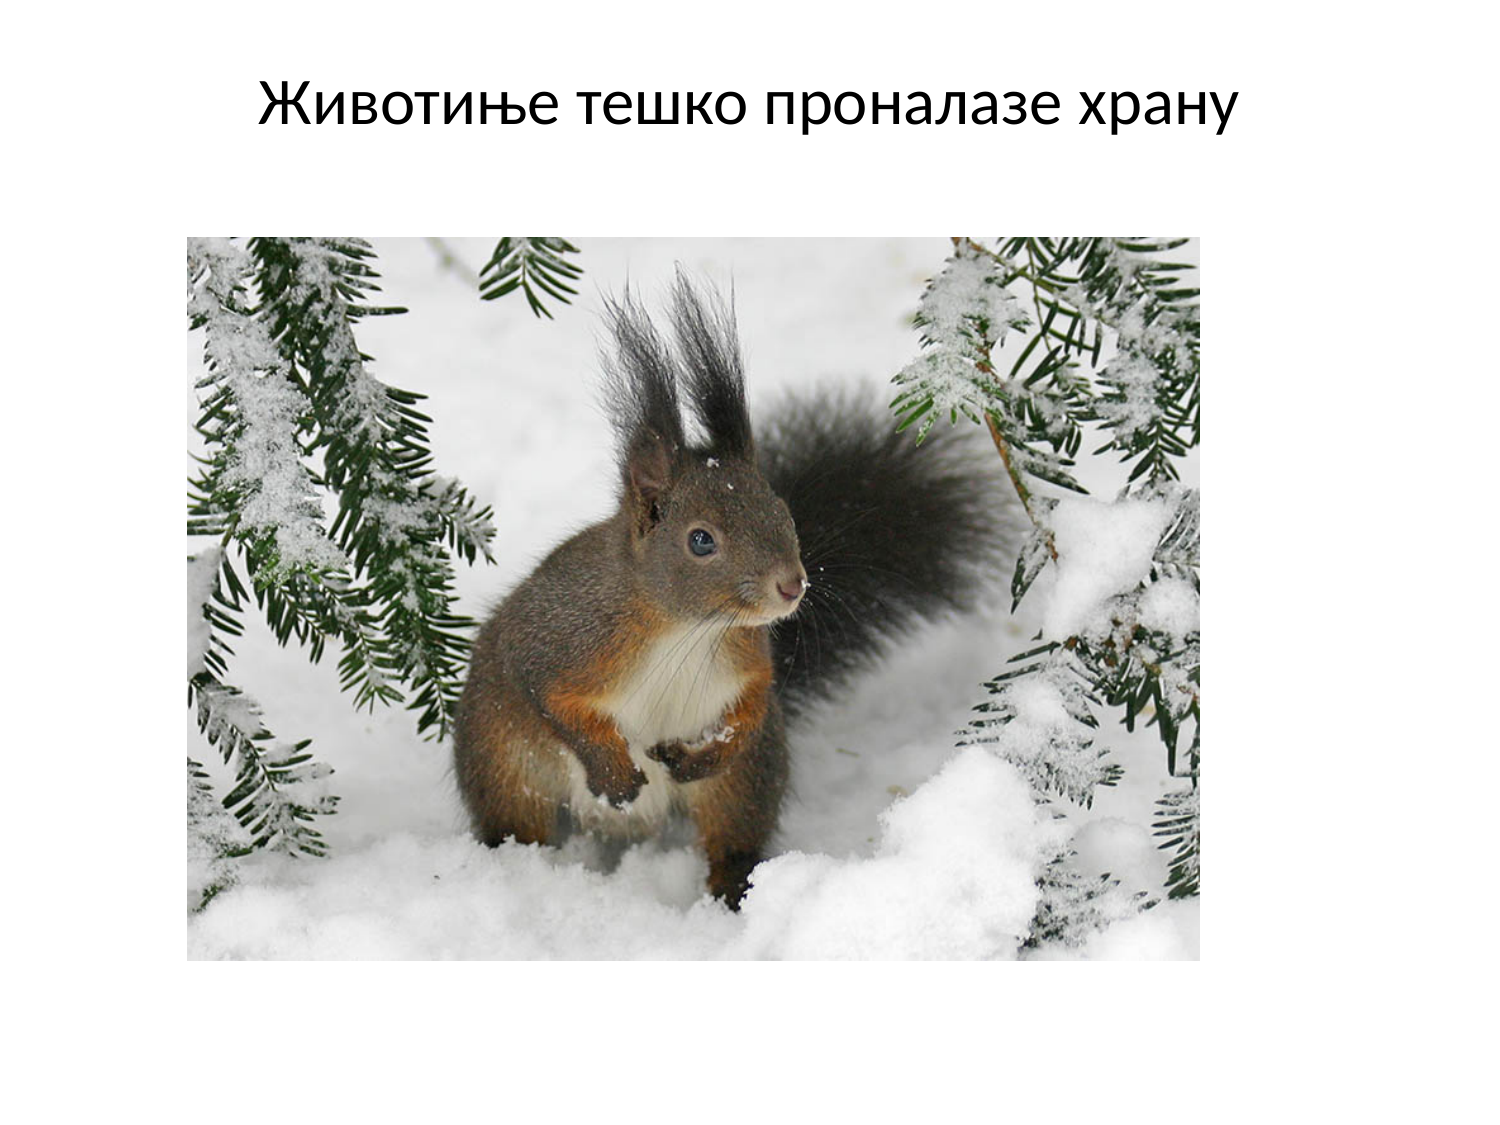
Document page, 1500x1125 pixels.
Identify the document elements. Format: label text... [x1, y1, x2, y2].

list Животиње тешко проналазе храну [75, 50, 1425, 1005]
picture [187, 237, 1201, 961]
